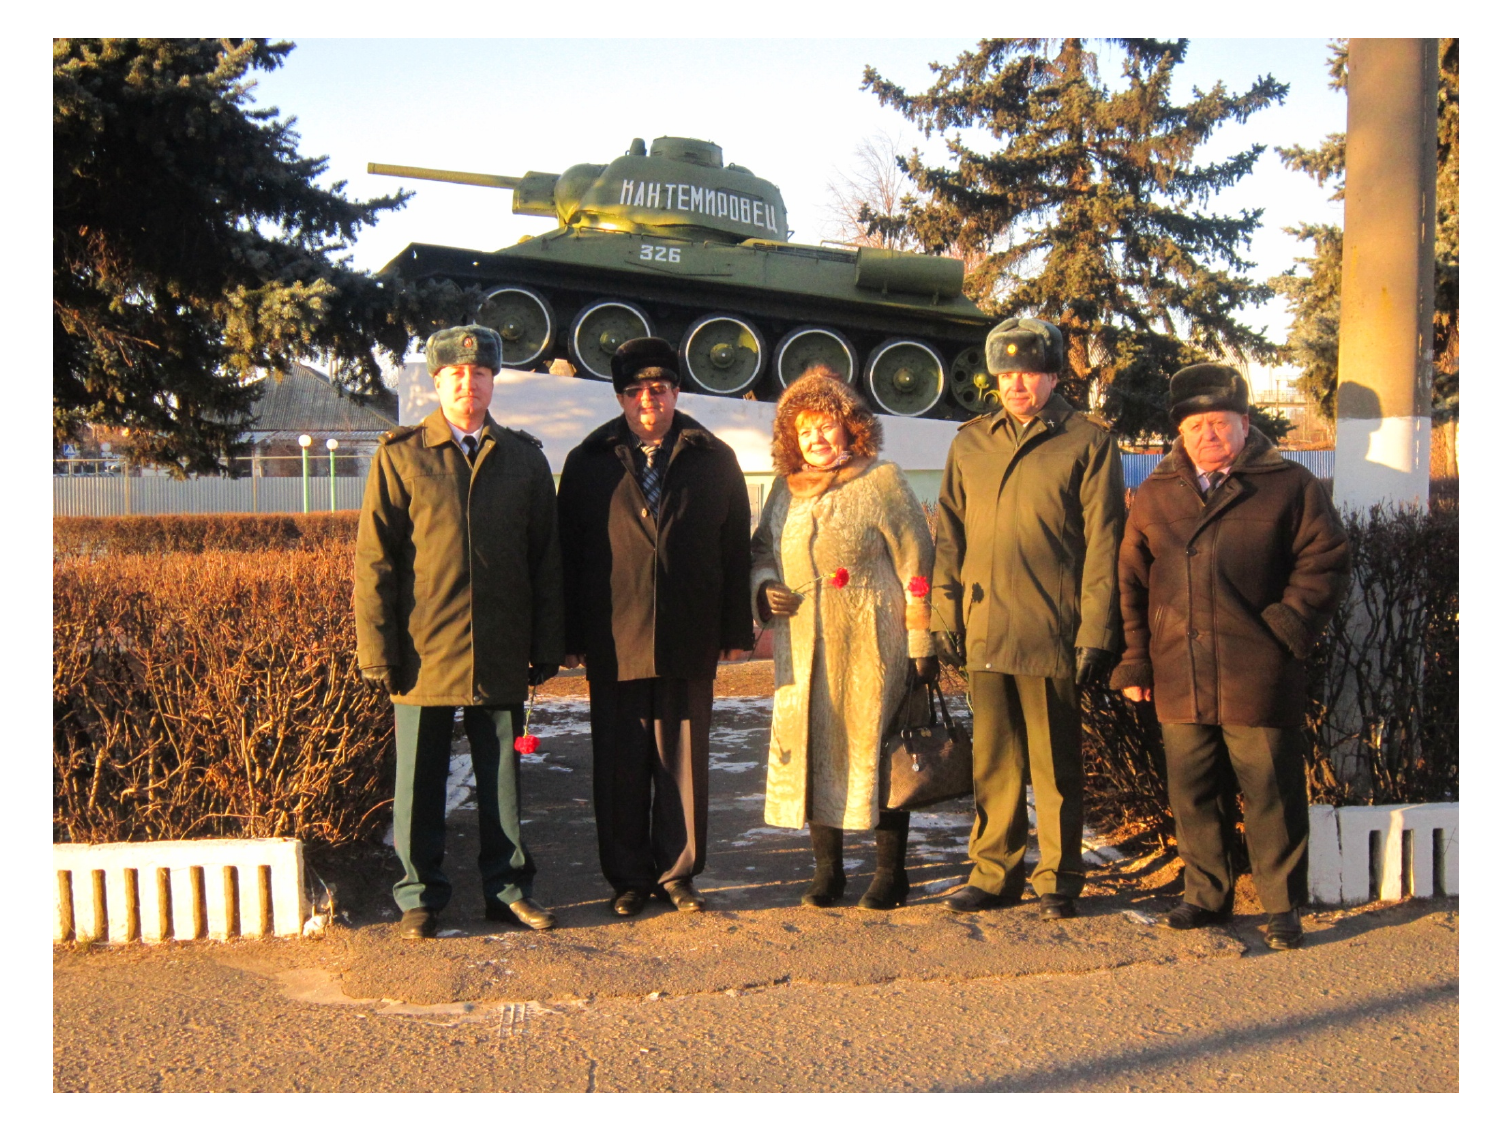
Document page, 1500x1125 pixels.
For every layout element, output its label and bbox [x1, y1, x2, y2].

list [52, 37, 1459, 1093]
